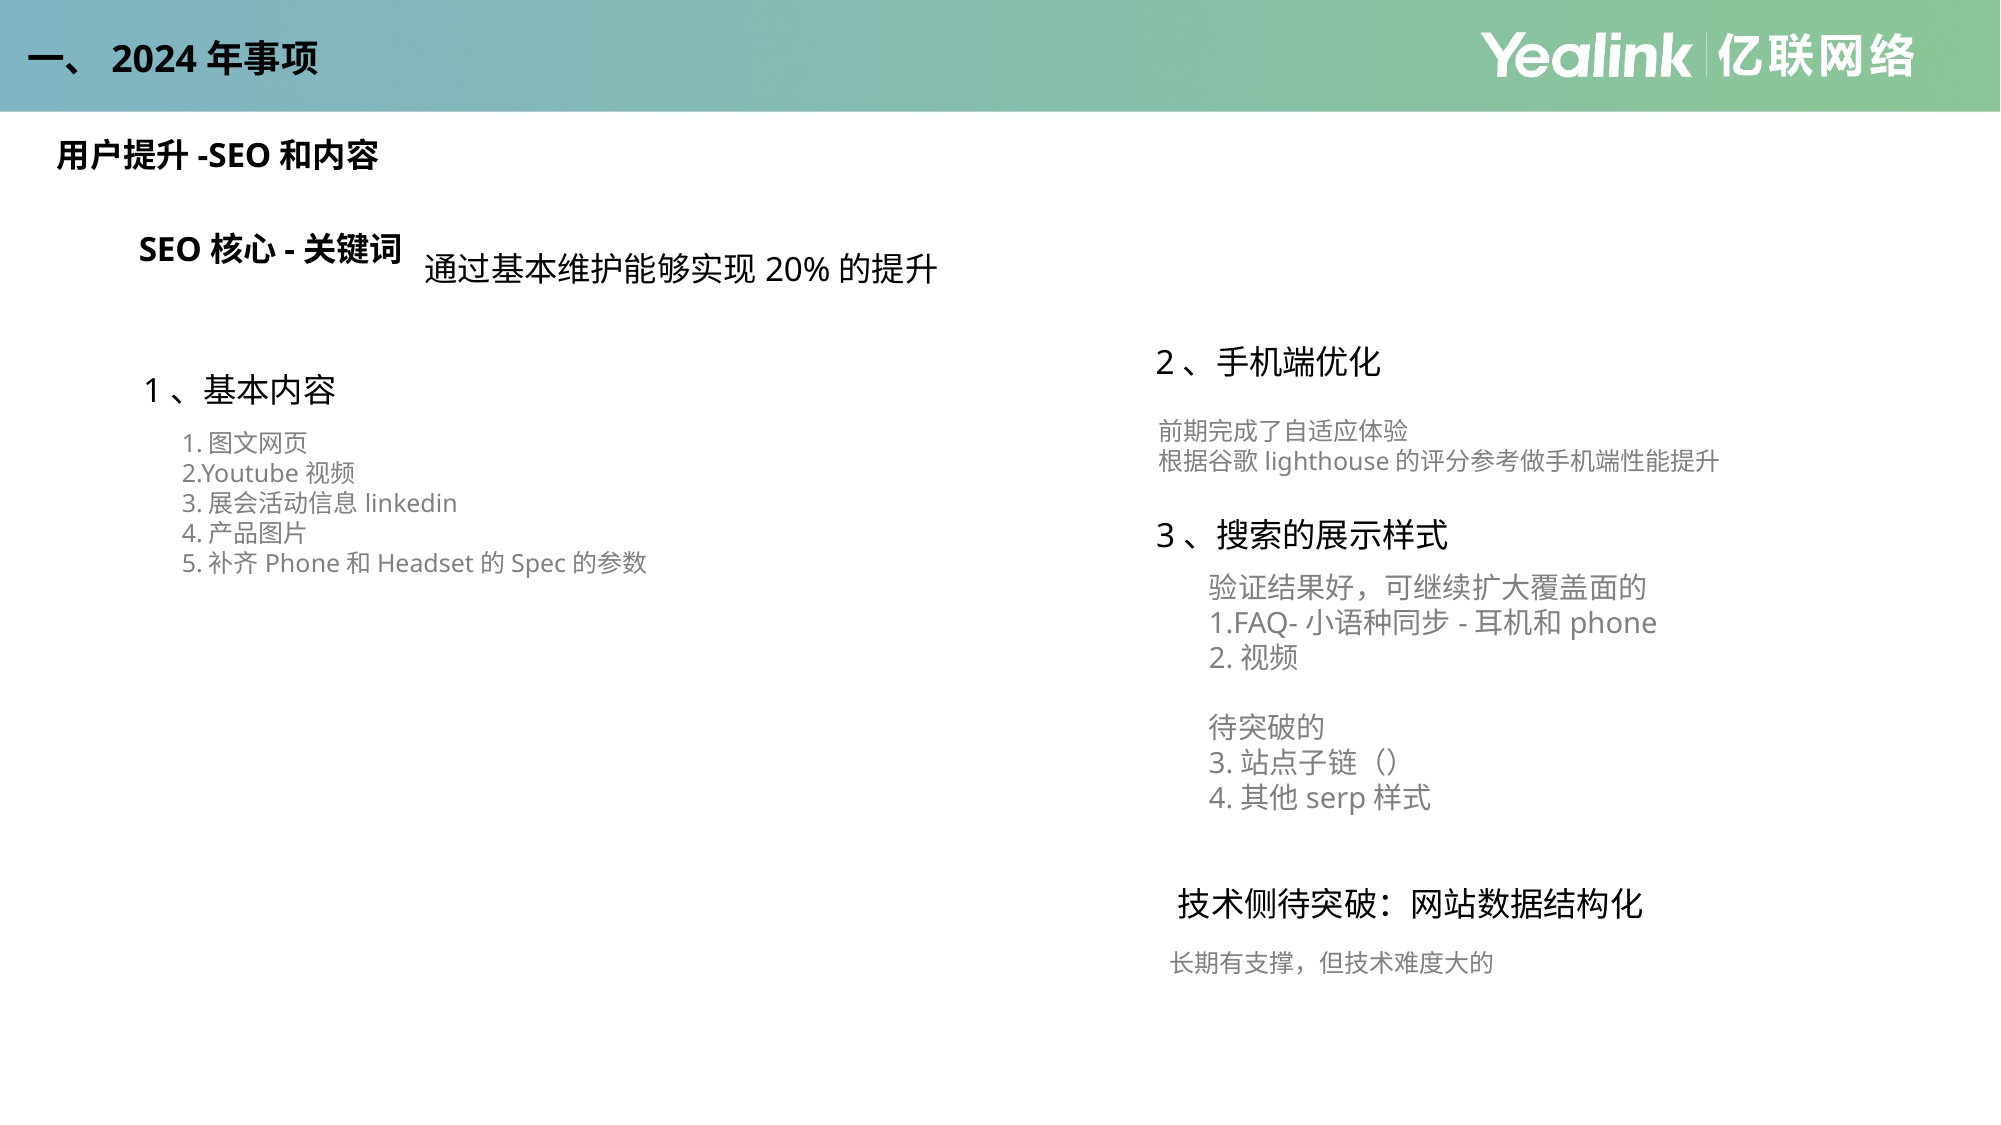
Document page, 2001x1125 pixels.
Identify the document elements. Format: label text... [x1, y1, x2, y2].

text_box 通过基本维护能够实现20%的提升 [409, 240, 954, 296]
text_box 长期有支撑，但技术难度大的 [1154, 940, 1542, 985]
text_box 1.图文网页 2.Youtube视频 3.展会活动信息linkedin 4.产品图片 5.补齐Phone和Headset的Spec的参数 [167, 420, 663, 586]
text_box 用户提升-SEO和内容 [42, 126, 395, 182]
text_box 2、手机端优化 [1140, 333, 1397, 389]
text_box 1、基本内容 [128, 361, 352, 417]
picture [0, 0, 2000, 1125]
text_box 前期完成了自适应体验 根据谷歌lighthouse的评分参考做手机端性能提升 [1143, 408, 1784, 483]
text_box 3、搜索的展示样式 [1141, 506, 1464, 562]
text_box 一、2024年事项 [12, 27, 334, 88]
text_box 技术侧待突破：网站数据结构化 [1163, 875, 1659, 931]
text_box SEO核心-关键词 [124, 220, 418, 276]
text_box 验证结果好，可继续扩大覆盖面的 1.FAQ-小语种同步-耳机和phone 2.视频 待突破的 3.站点子链（） 4.其他serp样式 [1194, 562, 1673, 822]
